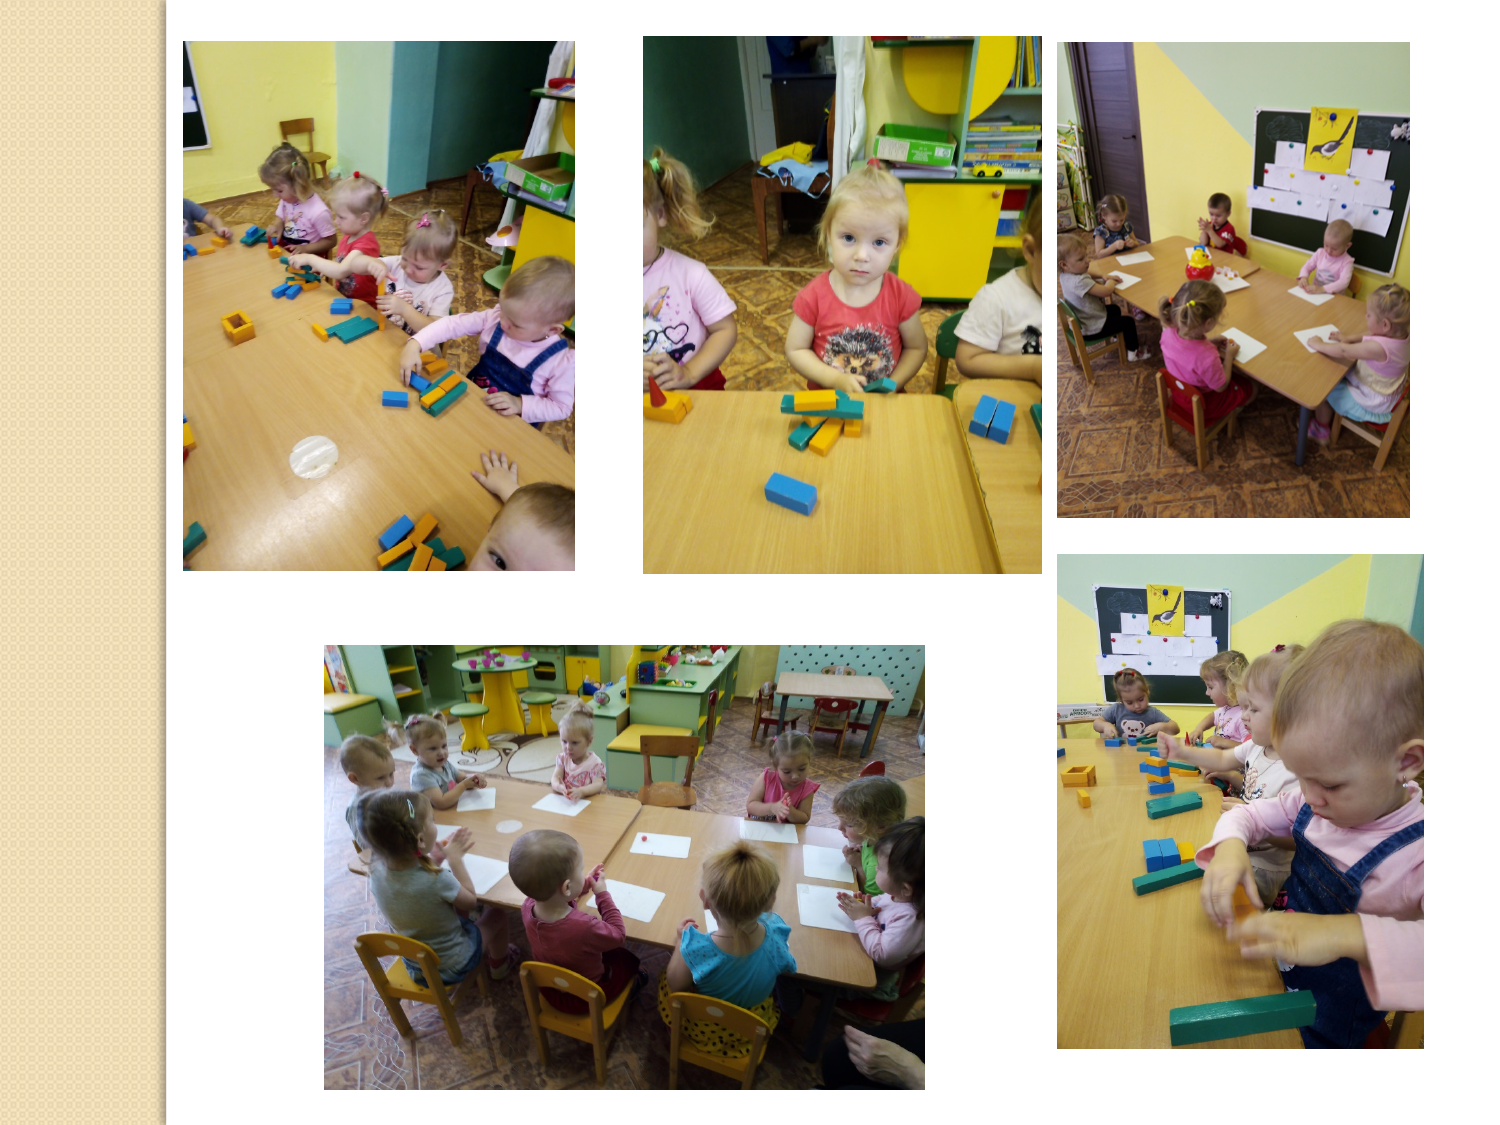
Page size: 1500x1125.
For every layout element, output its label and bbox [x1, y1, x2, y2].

list [643, 36, 1042, 574]
list [182, 41, 576, 571]
picture [1057, 554, 1424, 1049]
picture [324, 644, 925, 1091]
picture [1057, 42, 1410, 518]
